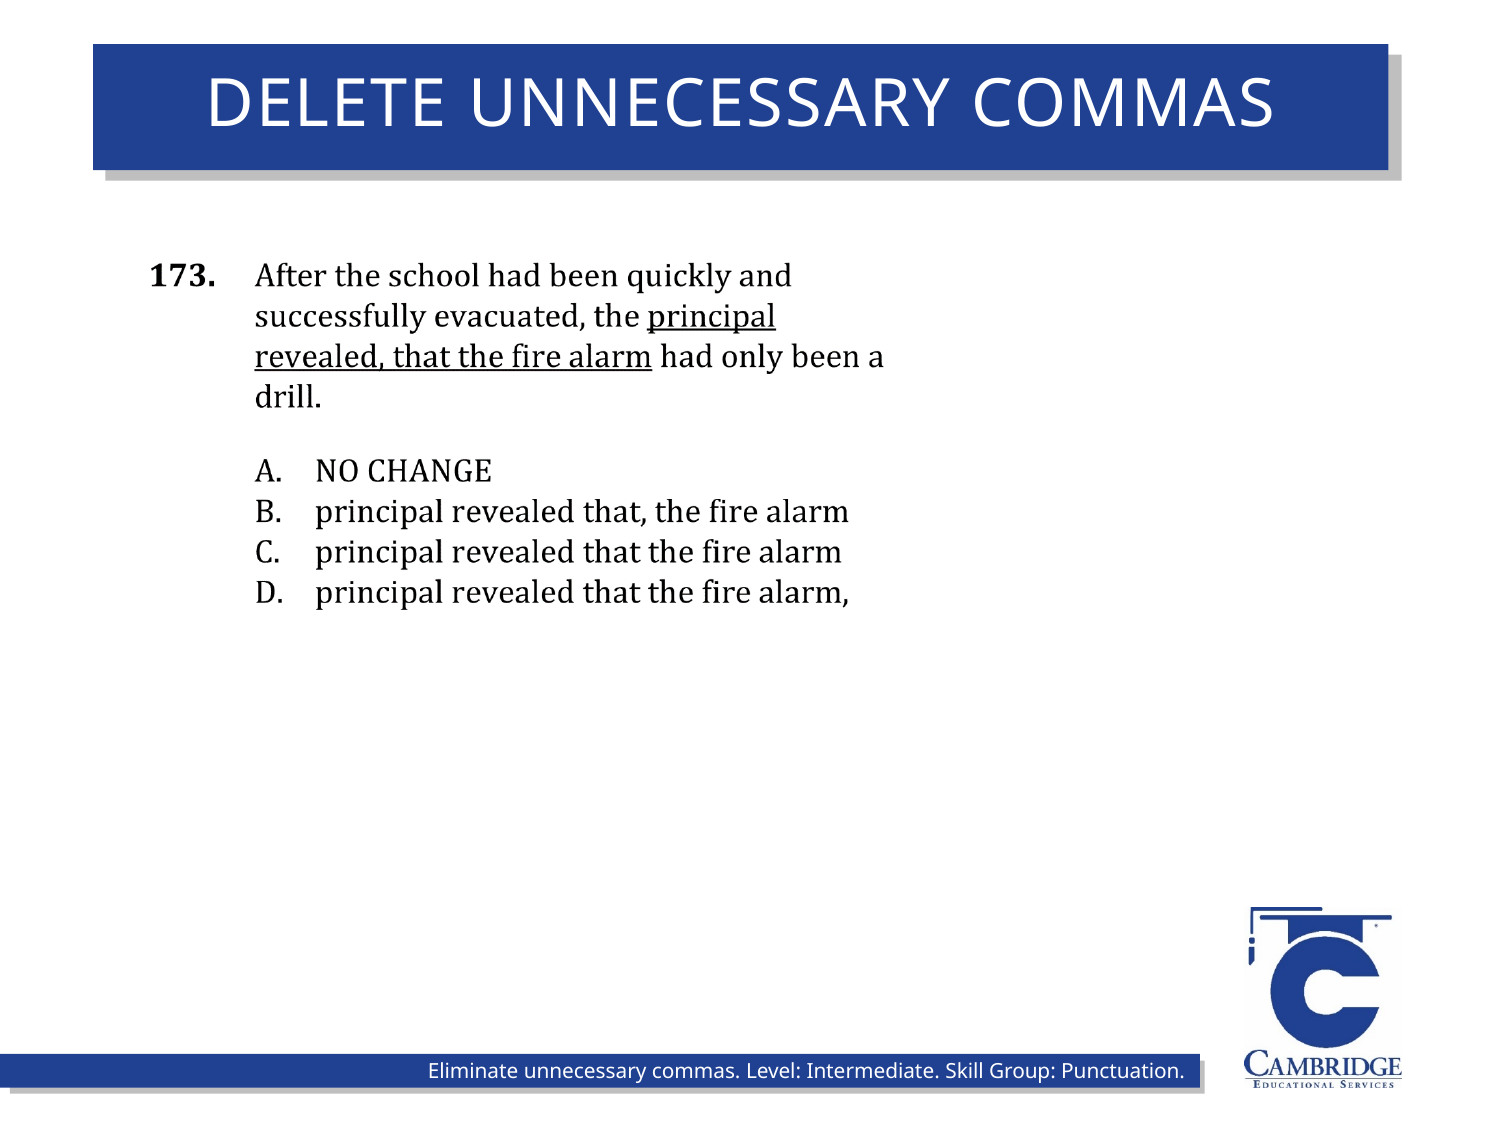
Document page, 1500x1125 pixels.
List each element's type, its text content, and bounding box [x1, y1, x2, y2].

picture [146, 254, 889, 620]
footer Eliminate unnecessary commas. Level: Intermediate. Skill Group: Punctuation. [0, 1053, 1200, 1088]
picture [1244, 907, 1403, 1088]
text_box [104, 53, 1403, 182]
title Delete unnecessary commas [93, 44, 1389, 171]
text_box [9, 1059, 1206, 1095]
